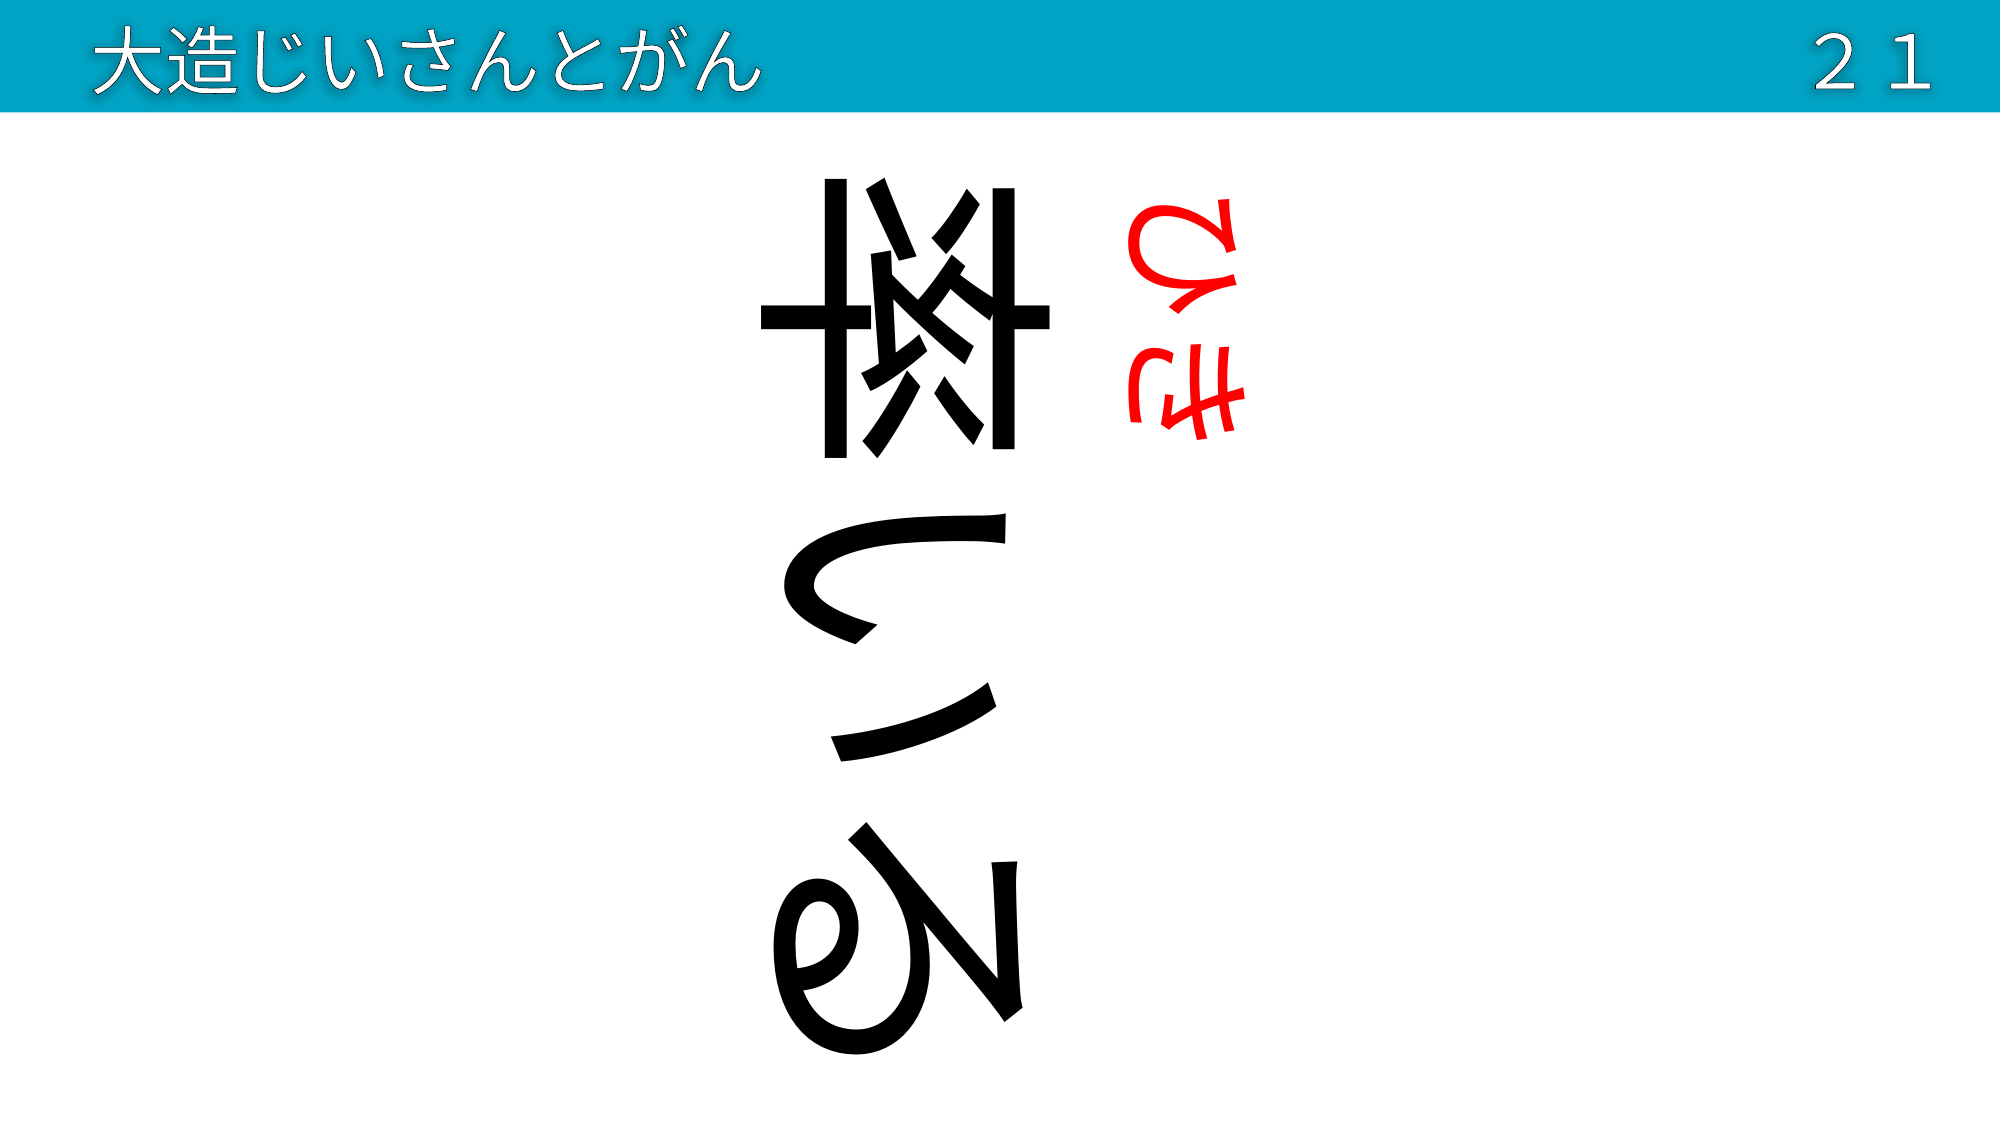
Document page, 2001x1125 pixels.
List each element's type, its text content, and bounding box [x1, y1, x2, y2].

text_box 大造じいさんとがん [75, 6, 1095, 112]
text_box ２１ [1782, 6, 1963, 112]
text_box 率いる [698, 147, 1108, 1125]
text_box [0, 0, 2000, 113]
text_box ひき [1083, 170, 1281, 463]
